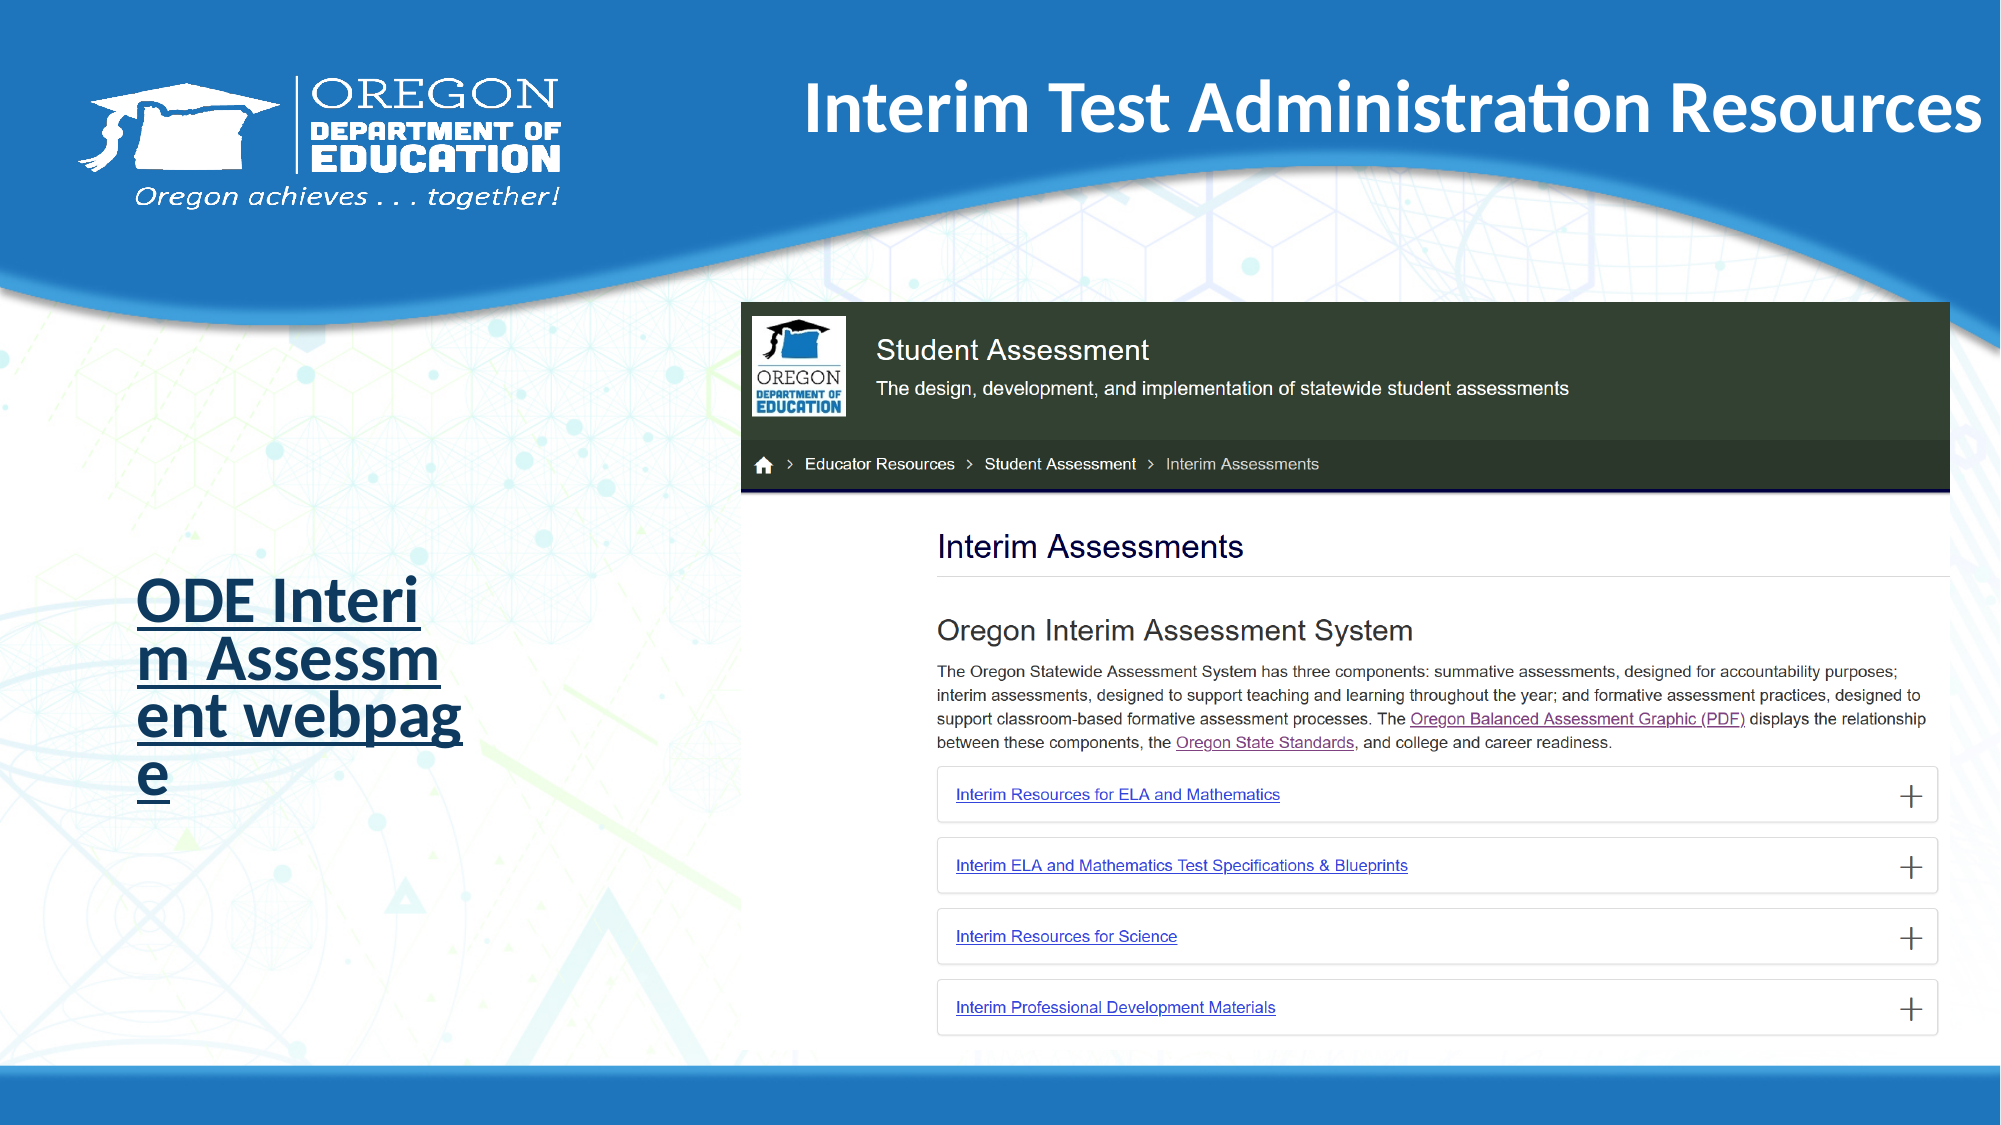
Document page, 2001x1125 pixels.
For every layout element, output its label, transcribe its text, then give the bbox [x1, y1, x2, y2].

picture [0, 0, 2001, 1125]
list ODE Interim Assessment webpage [121, 557, 496, 985]
title Interim Test Administration Resources [275, 0, 2000, 218]
